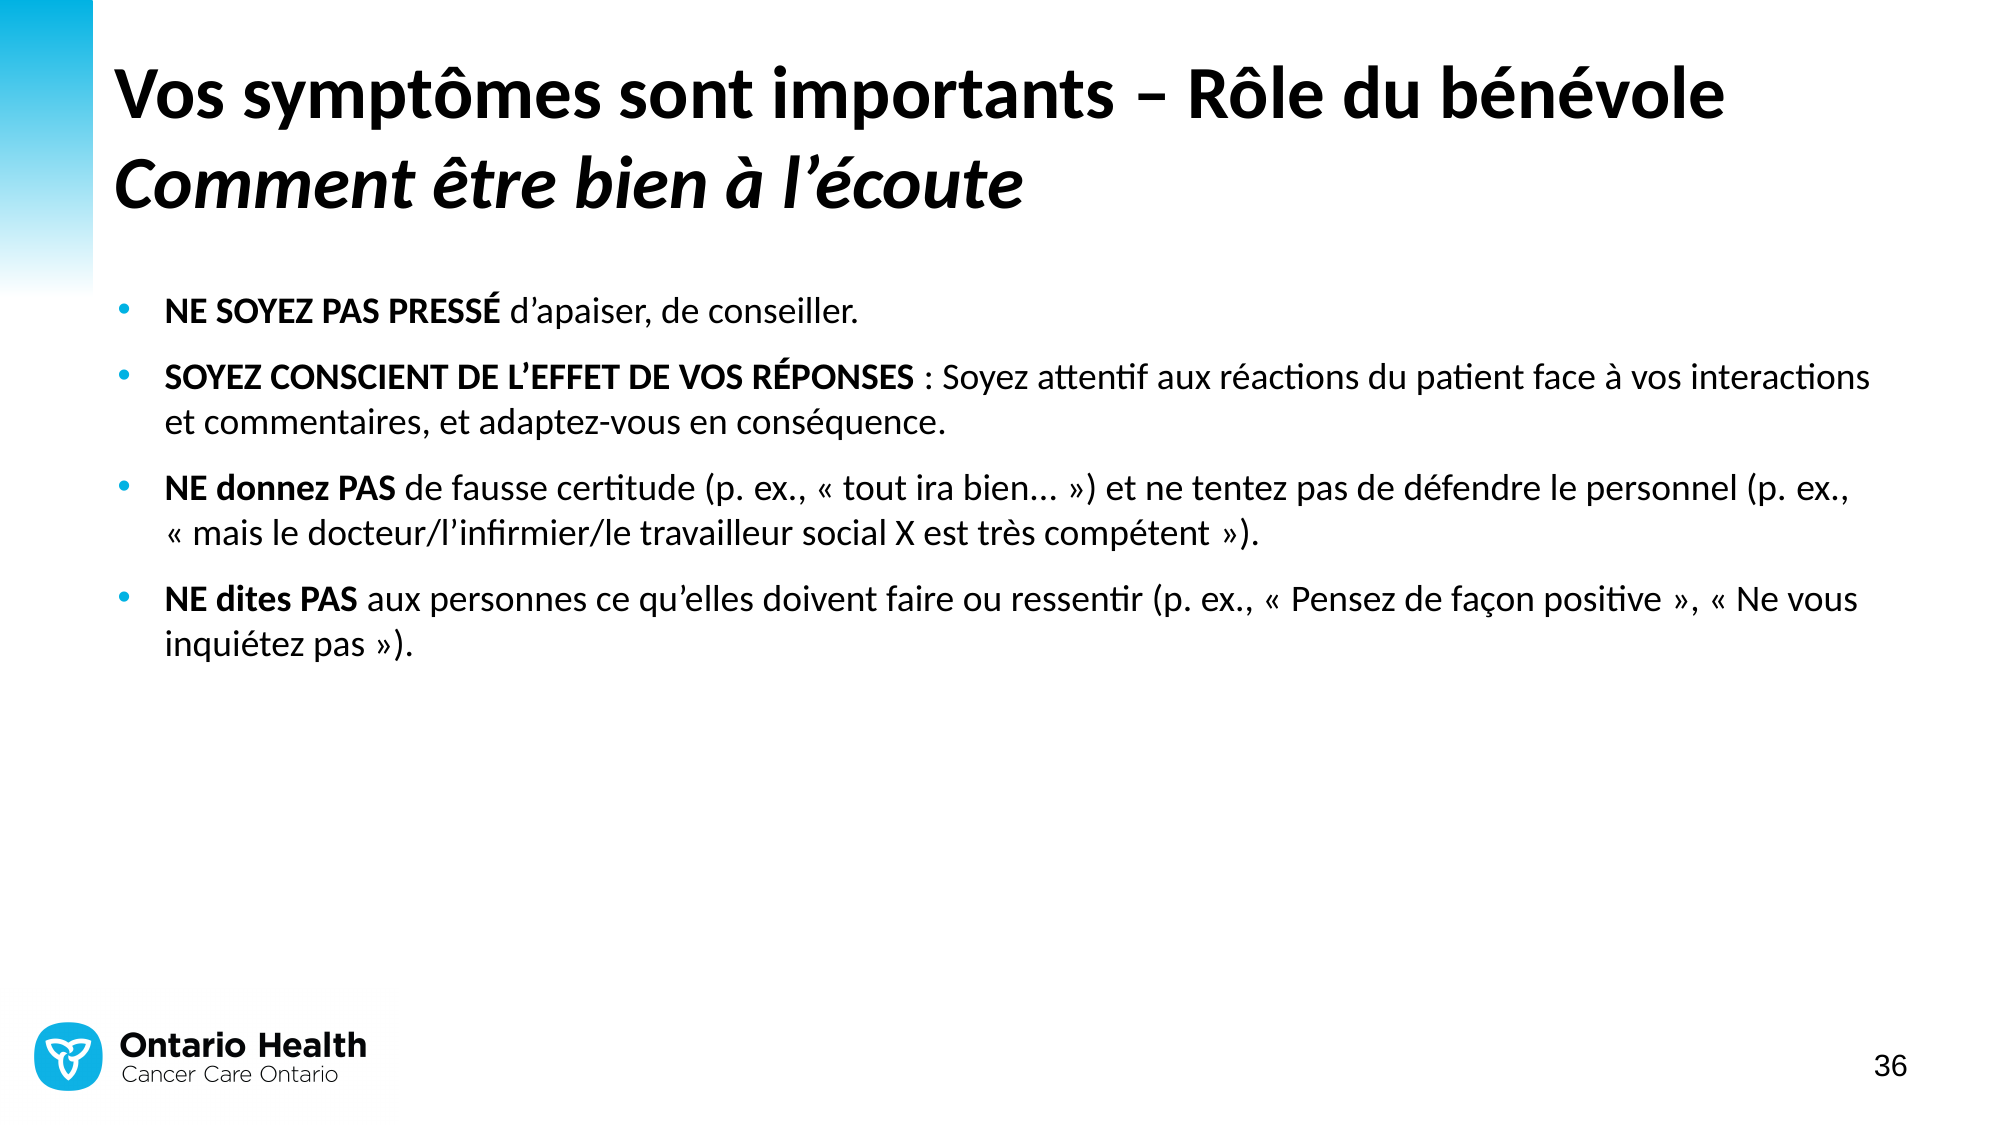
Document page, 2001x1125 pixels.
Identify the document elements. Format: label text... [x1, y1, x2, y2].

list NE SOYEZ PAS PRESSÉ d’apaiser, de conseiller. SOYEZ CONSCIENT DE L’EFFET DE VOS RÉPONSES : Soyez attentif aux réactions du patient face à vos interactions et commentaires, et adaptez-vous en conséquence. NE donnez PAS de fausse certitude (p. ex., « tout ira bien... ») et ne tentez pas de défendre le personnel (p. ex., « mais le docteur/l’infirmier/le travailleur social X est très compétent »). NE dites PAS aux personnes ce qu’elles doivent faire ou ressentir (p. ex., « Pensez de façon positive », « Ne vous inquiétez pas »). [99, 278, 1900, 976]
title Vos symptômes sont importants – Rôle du bénévole Comment être bien à l’écoute [99, 35, 1832, 228]
picture [0, 988, 399, 1125]
